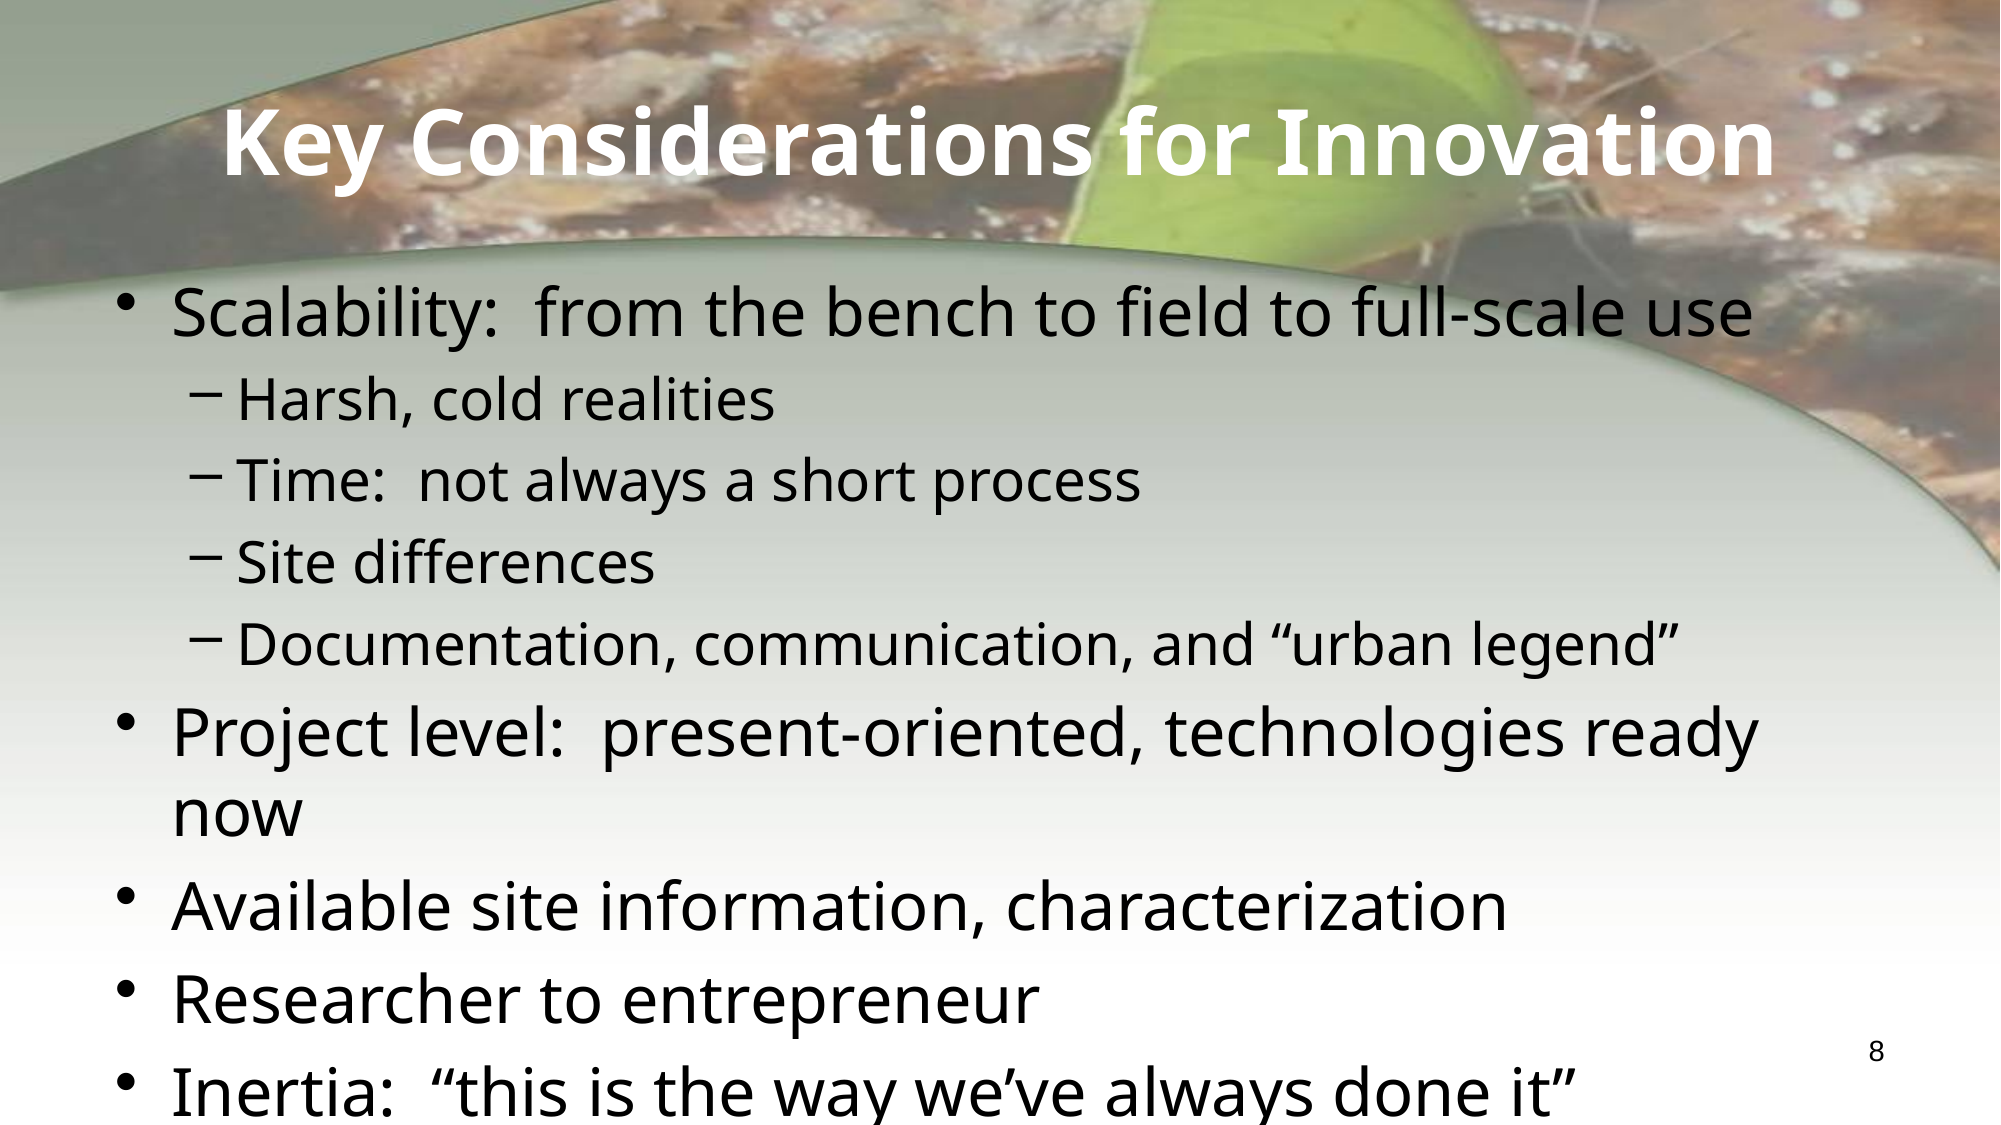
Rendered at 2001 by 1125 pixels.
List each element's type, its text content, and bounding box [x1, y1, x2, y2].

list Scalability: from the bench to field to full-scale use Harsh, cold realities Time: not always a short process Site differences Documentation, communication, and “urban legend” Project level: present-oriented, technologies ready now Available site information, characterization Researcher to entrepreneur Inertia: “this is the way we’ve always done it” [99, 262, 1900, 1005]
slide_number 8 [1433, 1024, 1900, 1103]
picture [0, 0, 2000, 1125]
title Key Considerations for Innovation [99, 45, 1900, 233]
